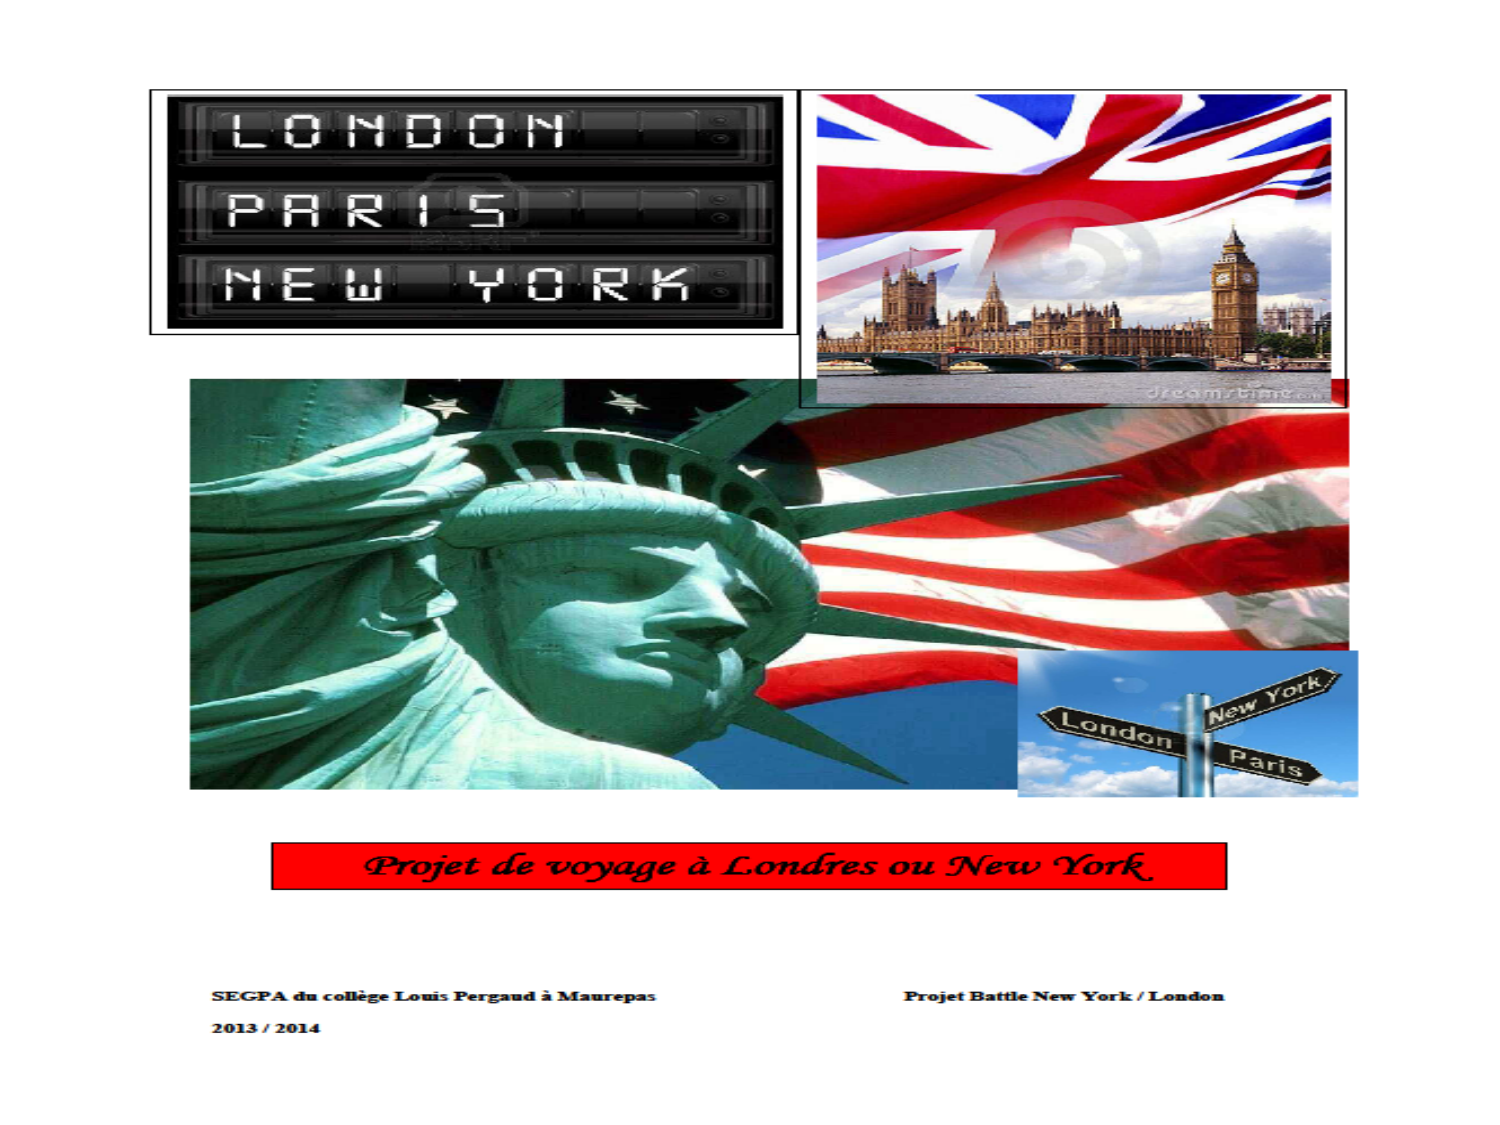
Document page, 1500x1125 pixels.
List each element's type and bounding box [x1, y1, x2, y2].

list [52, 34, 1395, 1118]
